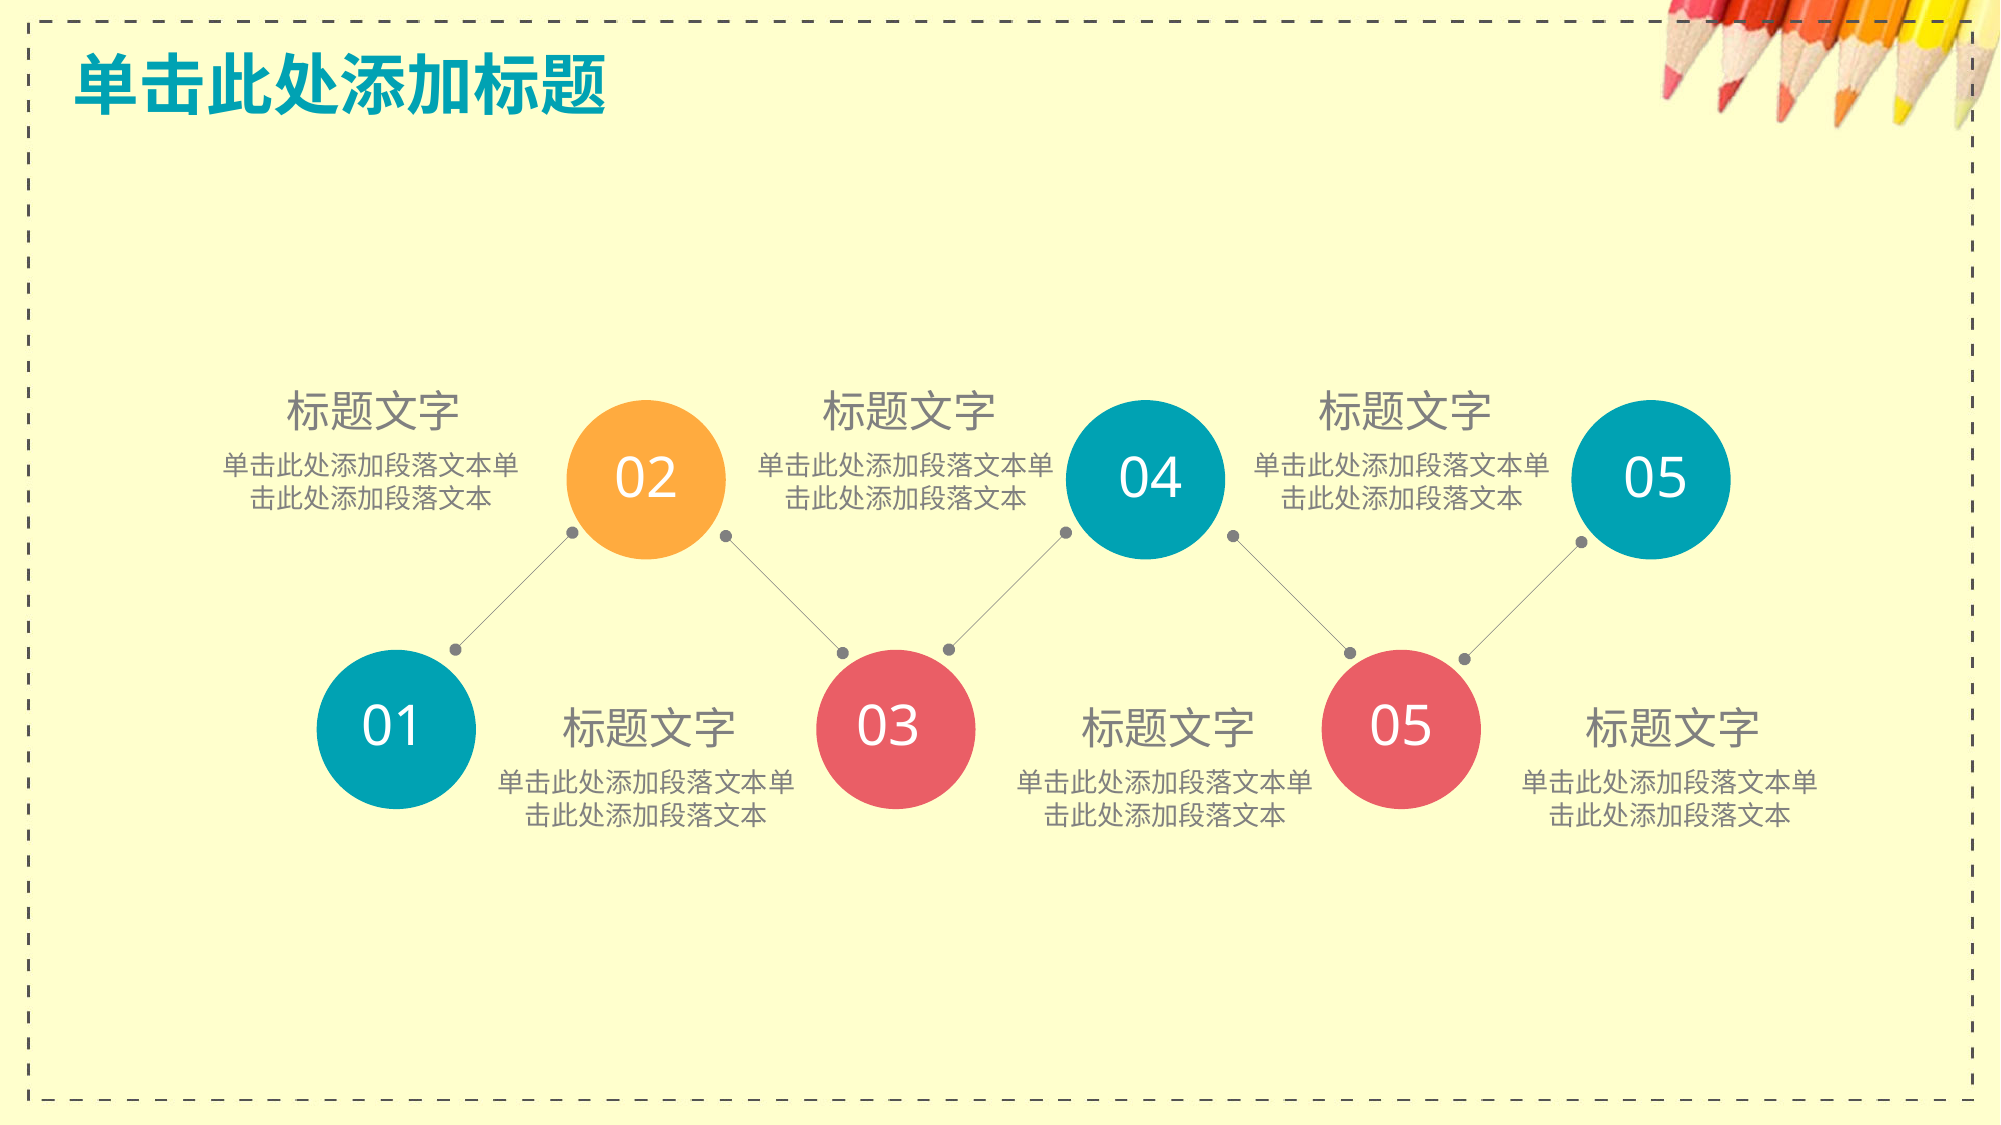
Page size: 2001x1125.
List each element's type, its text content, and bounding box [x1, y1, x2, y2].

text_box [975, 692, 1362, 840]
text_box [1571, 400, 1731, 560]
title 单击此处添加标题 [57, 44, 1783, 132]
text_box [1480, 692, 1867, 840]
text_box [1321, 649, 1481, 810]
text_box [816, 649, 976, 810]
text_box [1212, 375, 1599, 523]
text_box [1065, 400, 1226, 560]
picture [0, 0, 2001, 1125]
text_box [566, 400, 726, 560]
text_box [316, 649, 476, 810]
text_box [456, 692, 843, 840]
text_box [181, 375, 567, 523]
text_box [716, 375, 1103, 523]
